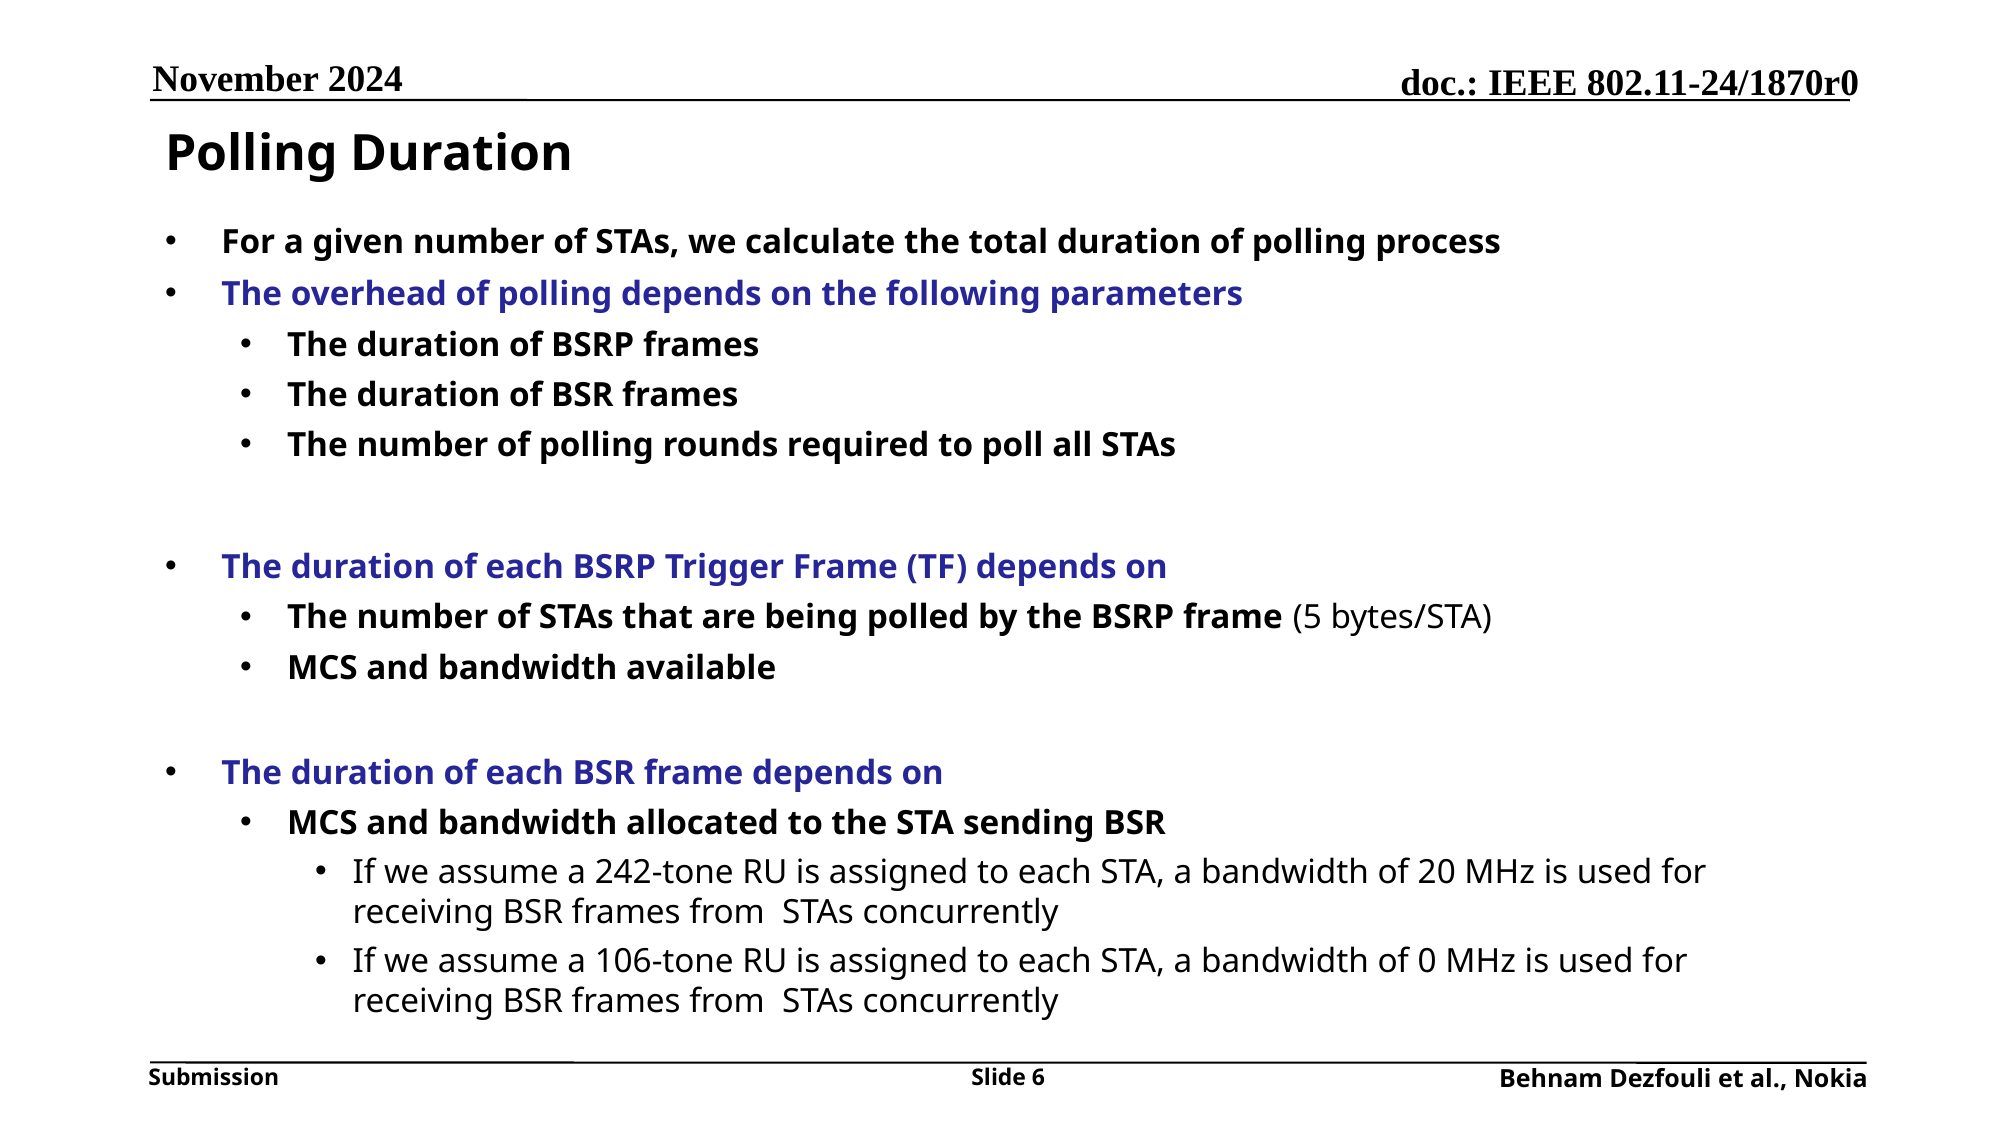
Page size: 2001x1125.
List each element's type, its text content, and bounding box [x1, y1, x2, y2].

title Polling Duration [149, 112, 1850, 188]
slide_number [152, 54, 563, 100]
slide_number Slide 6 [950, 1061, 1067, 1123]
footer Behnam Dezfouli et al., Nokia [1171, 1061, 1869, 1093]
